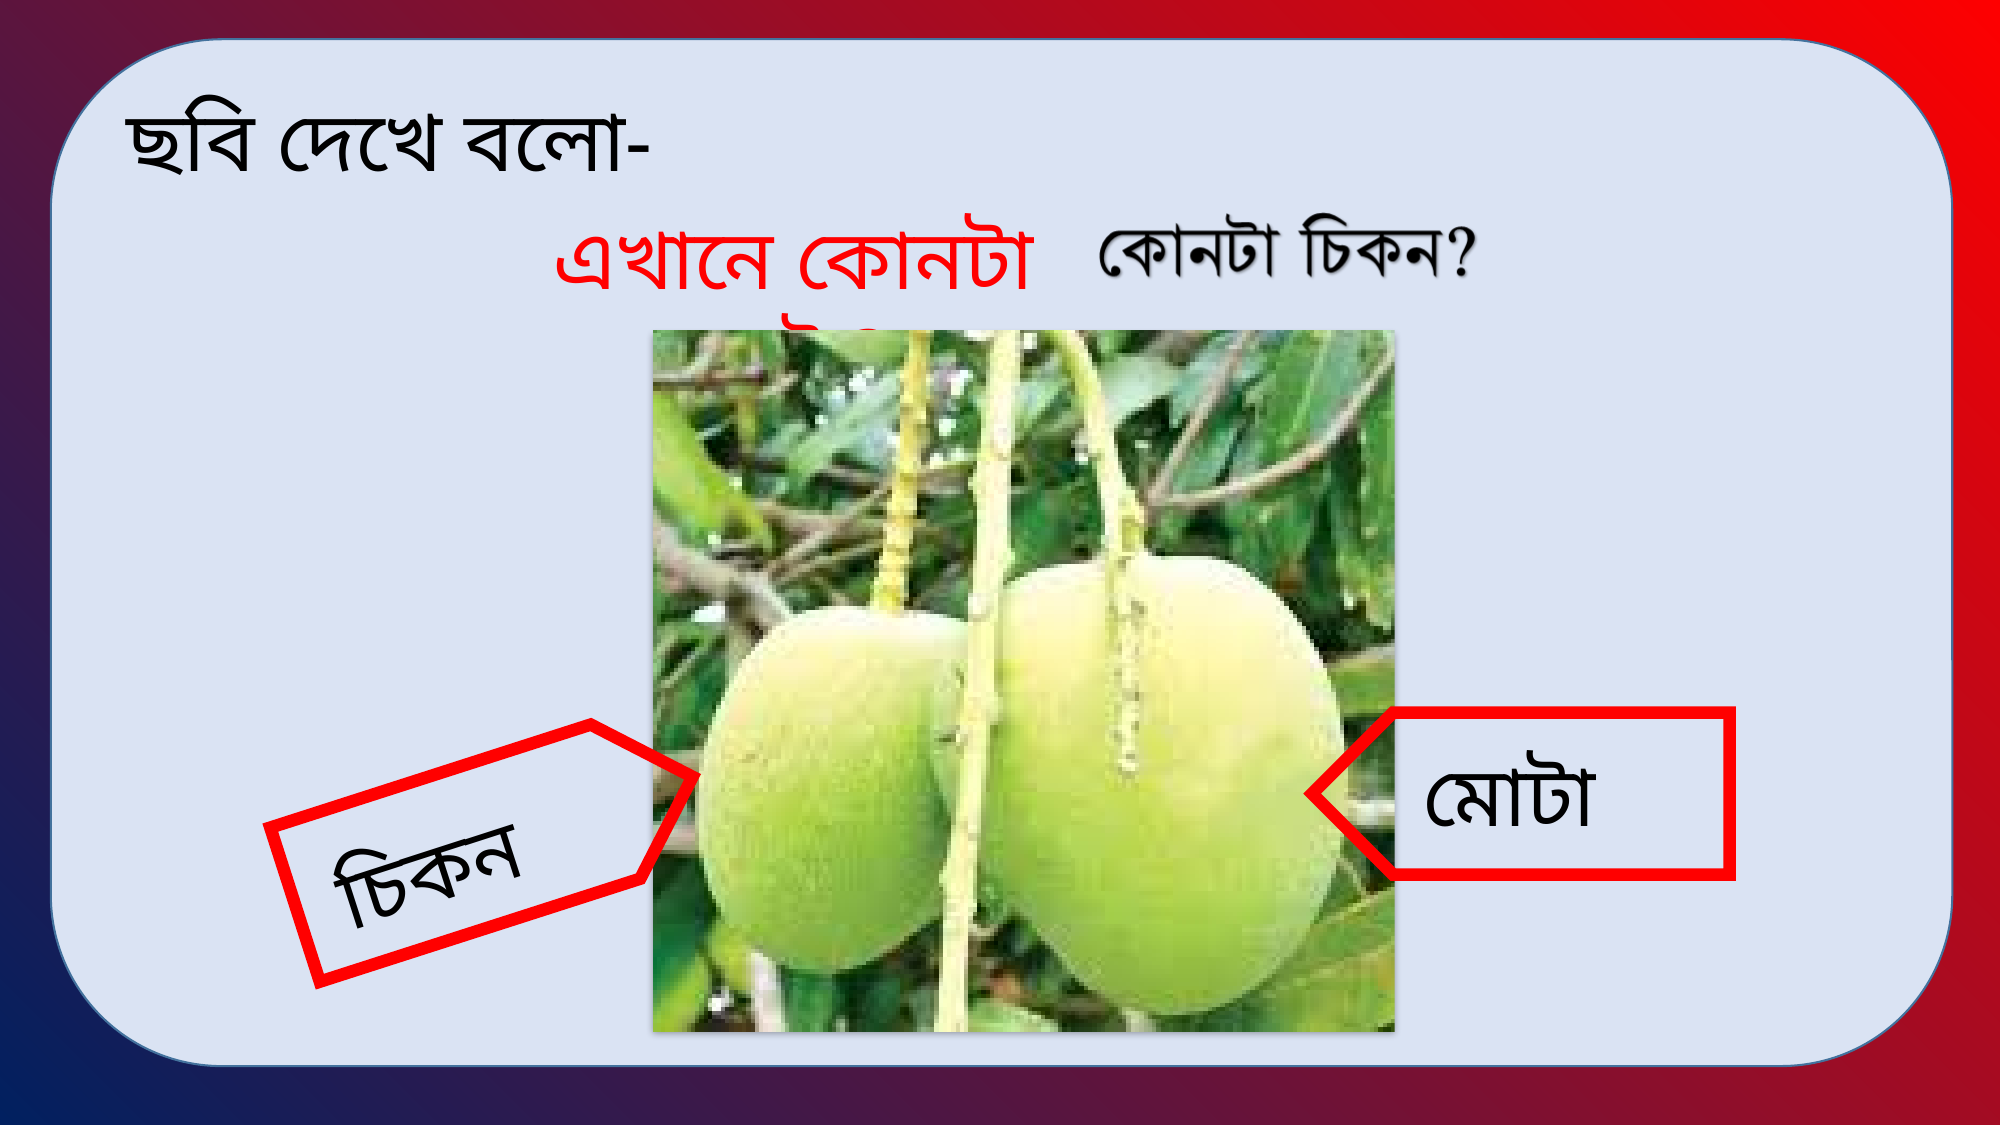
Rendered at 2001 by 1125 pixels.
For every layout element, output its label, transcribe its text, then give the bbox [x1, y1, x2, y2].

text_box [1395, 711, 1731, 876]
text_box এখানে কোনটা মোটা? [479, 199, 1043, 414]
text_box [268, 723, 653, 983]
text_box ছবি দেখে বলো- [7, 80, 794, 196]
text_box [49, 38, 1954, 1068]
picture [653, 176, 1537, 1032]
